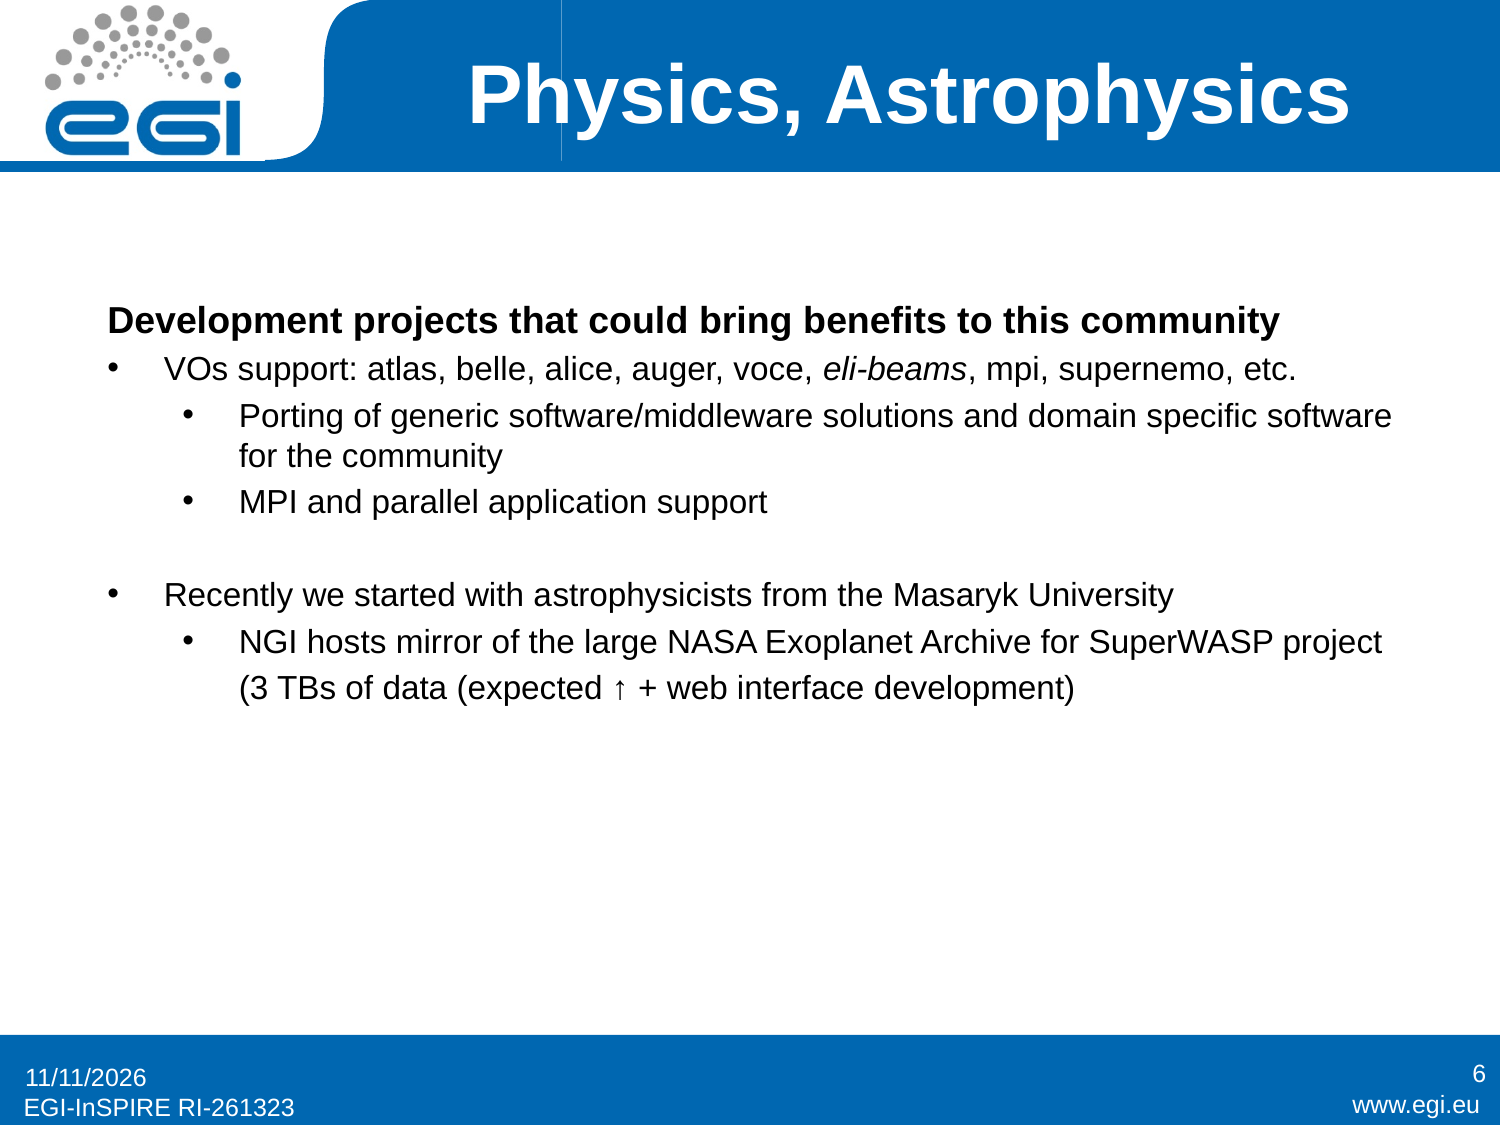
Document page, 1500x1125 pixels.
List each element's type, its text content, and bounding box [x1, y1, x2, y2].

picture [0, 0, 265, 161]
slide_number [10, 1046, 361, 1106]
text_box Development projects that could bring benefits to this community VOs support: atlas, belle, alice, auger, voce, eli-beams, mpi, supernemo, etc. Porting of generic software/middleware solutions and domain specific software for the community MPI and parallel application support Recently we started with astrophysicists from the Masaryk University NGI hosts mirror of the large NASA Exoplanet Archive for SuperWASP project (3 TBs of data (expected ↑ + web interface development) [17, 243, 1447, 986]
title Physics, Astrophysics [348, 19, 1471, 161]
slide_number 6 [1151, 1042, 1500, 1103]
